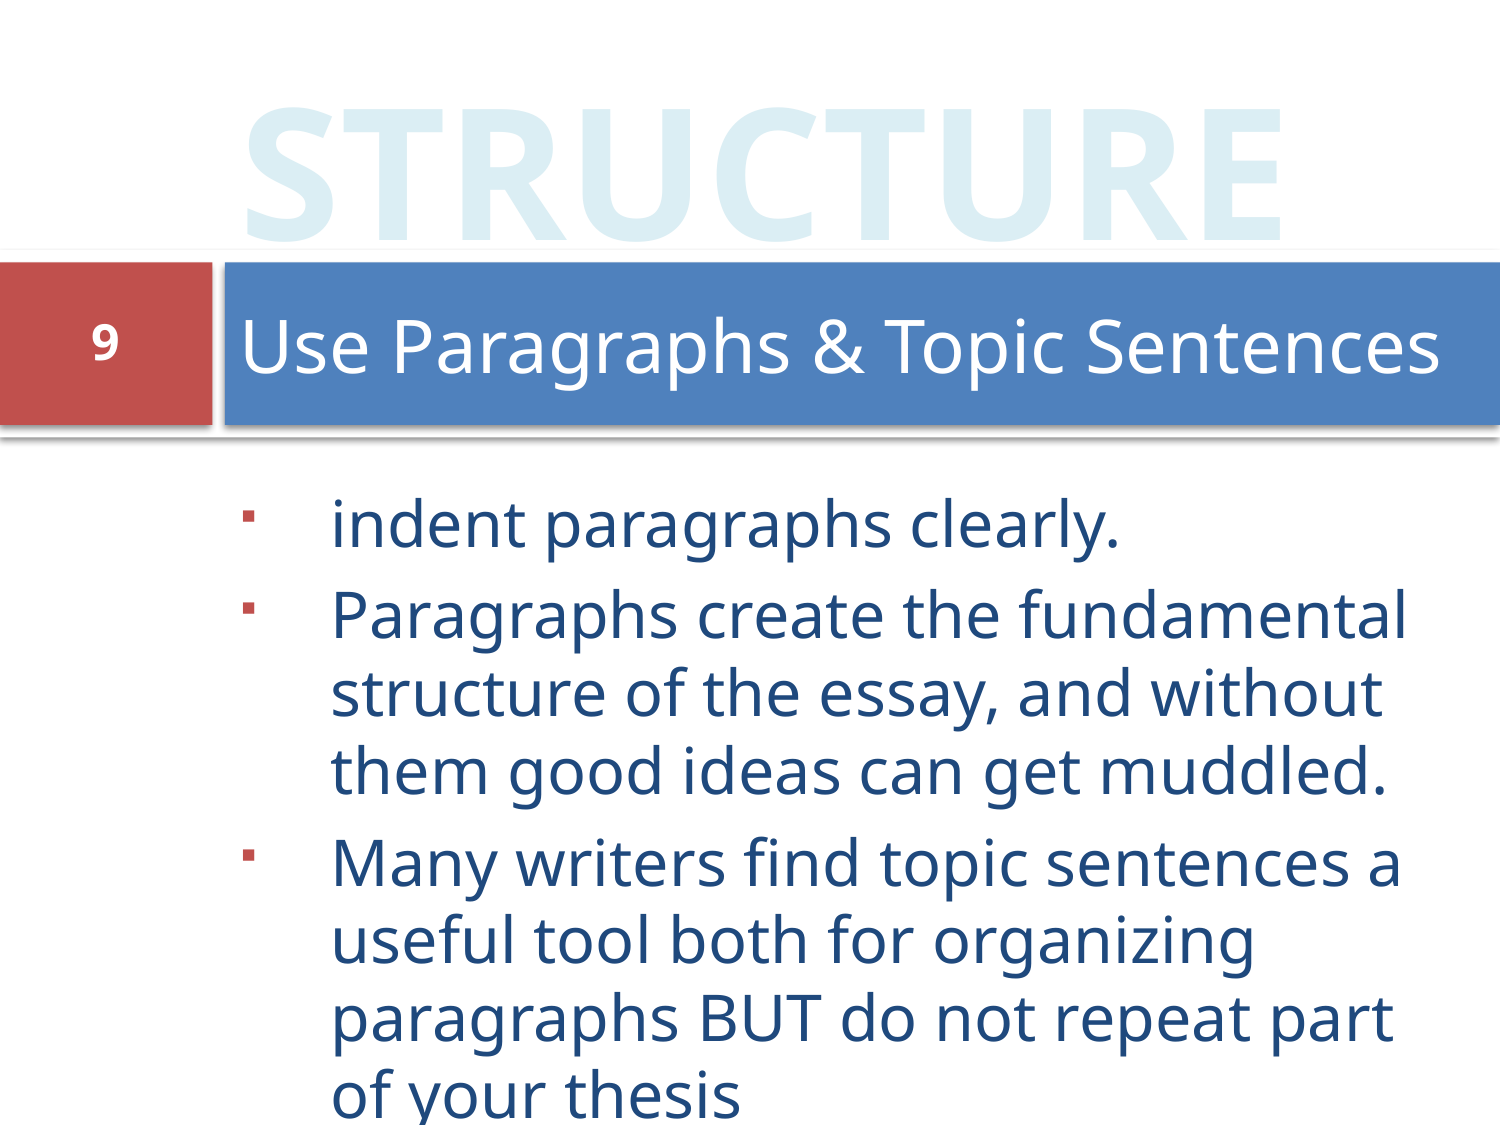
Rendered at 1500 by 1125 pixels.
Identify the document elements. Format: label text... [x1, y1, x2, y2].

slide_number 9 [0, 287, 213, 403]
text_box STRUCTURE [224, 50, 1500, 285]
title Use Paragraphs & Topic Sentences [225, 285, 1475, 425]
list indent paragraphs clearly. Paragraphs create the fundamental structure of the essay, and without them good ideas can get muddled. Many writers find topic sentences a useful tool both for organizing paragraphs BUT do not repeat part of your thesis [225, 474, 1463, 1125]
